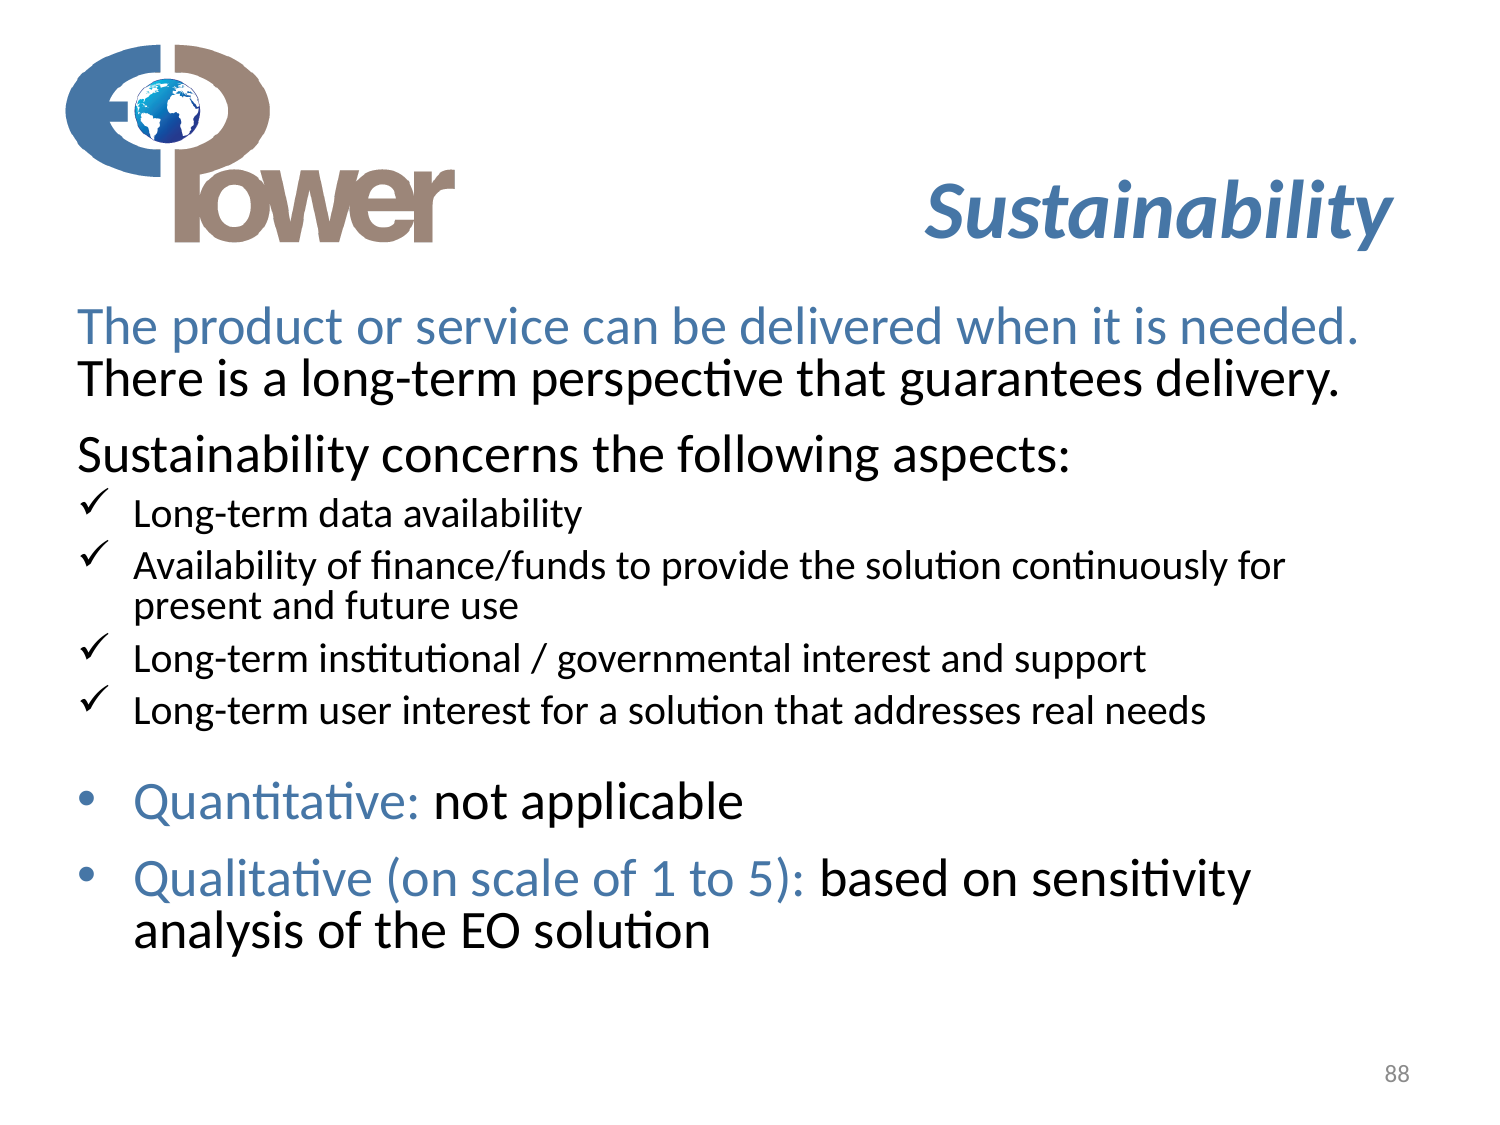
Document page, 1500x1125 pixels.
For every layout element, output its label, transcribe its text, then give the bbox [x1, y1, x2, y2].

picture [61, 41, 455, 244]
slide_number 88 [1074, 1042, 1425, 1103]
text_box Sustainability [464, 147, 1409, 263]
list The product or service can be delivered when it is needed. There is a long-term perspective that guarantees delivery. Sustainability concerns the following aspects: Long-term data availability Availability of finance/funds to provide the solution continuously for present and future use Long-term institutional / governmental interest and support Long-term user interest for a solution that addresses real needs Quantitative: not applicable Qualitative (on scale of 1 to 5): based on sensitivity analysis of the EO solution [62, 295, 1409, 1020]
